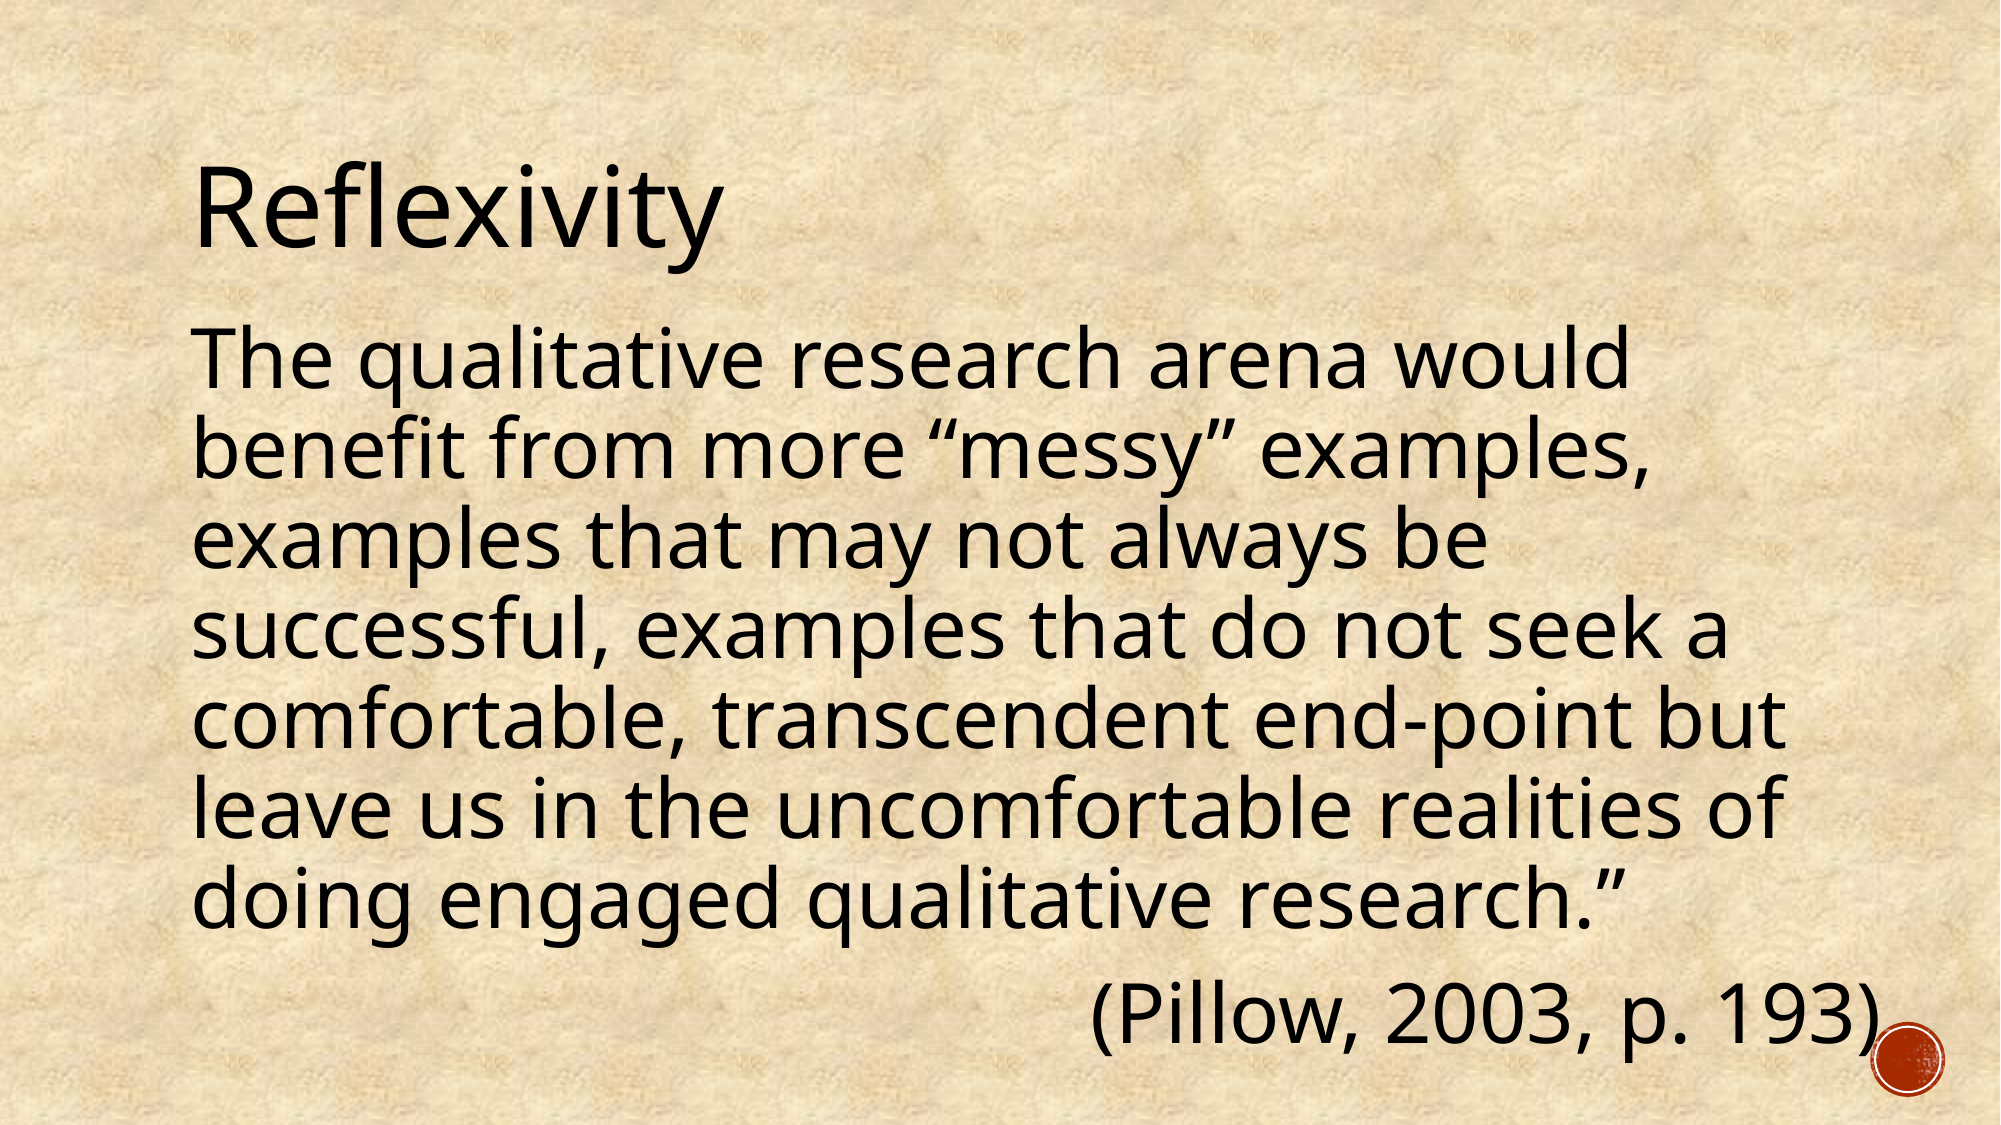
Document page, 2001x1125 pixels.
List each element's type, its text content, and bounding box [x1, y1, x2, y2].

title Reflexivity [175, 79, 1826, 309]
list The qualitative research arena would benefit from more “messy” examples, examples that may not always be successful, examples that do not seek a comfortable, transcendent end-point but leave us in the uncomfortable realities of doing engaged qualitative research.” (Pillow, 2003, p. 193) [175, 309, 1929, 1013]
picture [0, 0, 2001, 1125]
